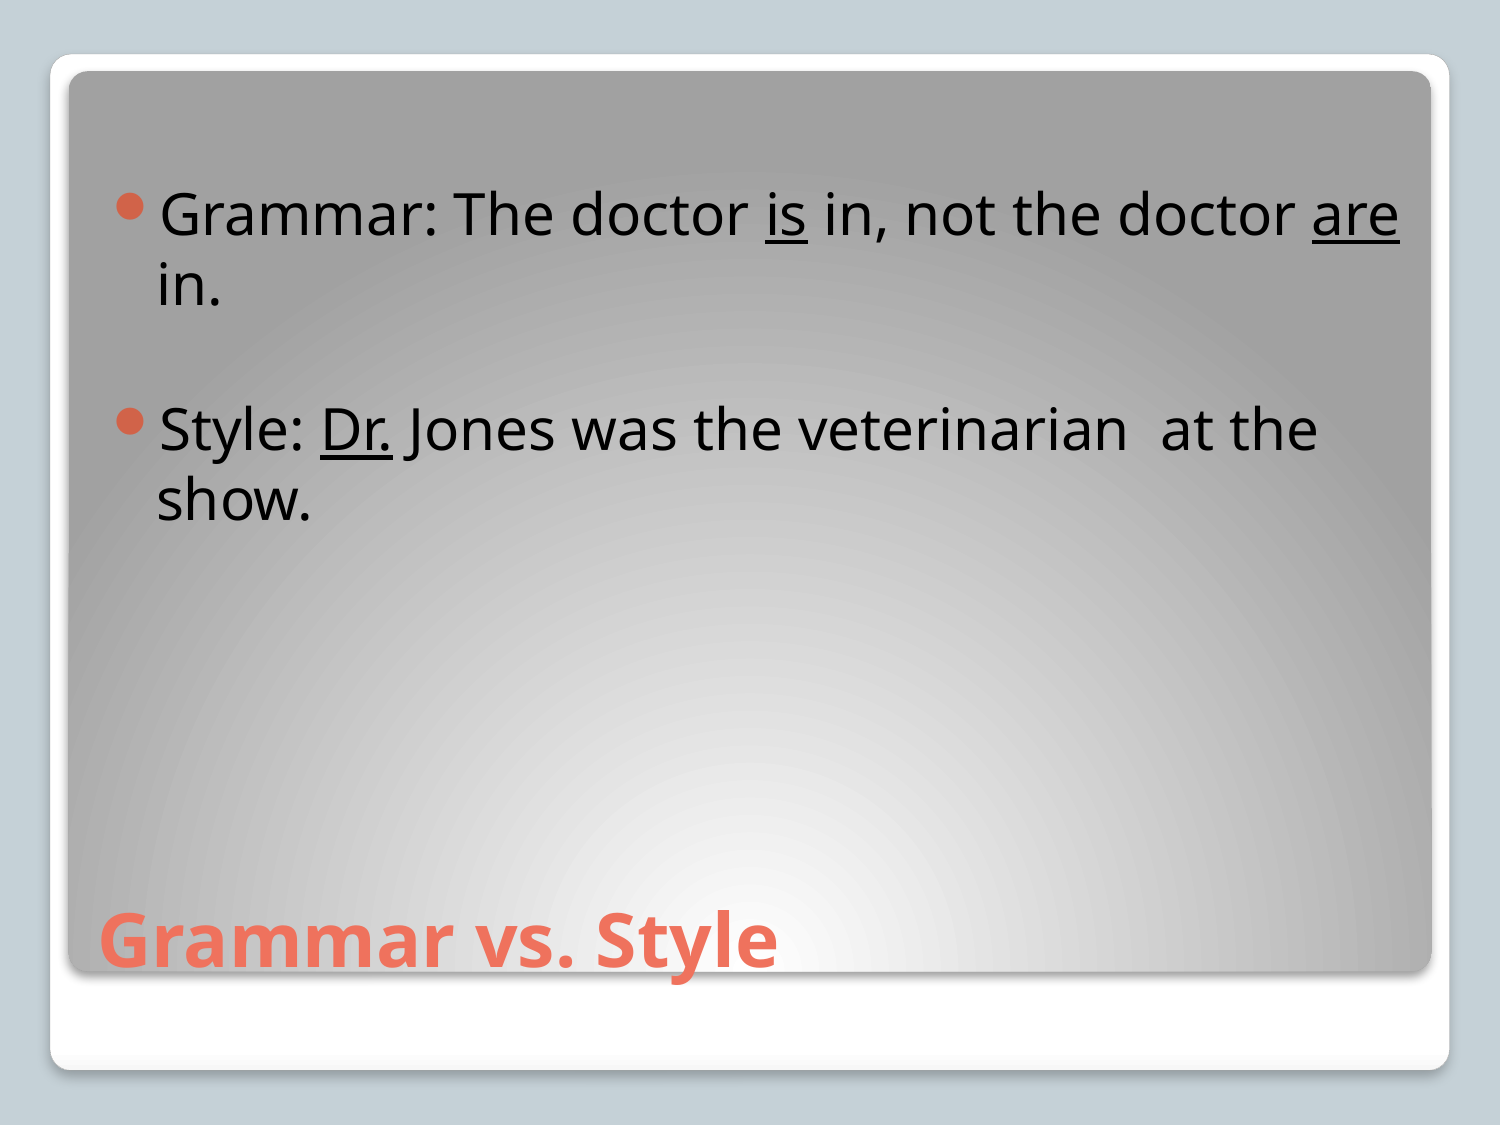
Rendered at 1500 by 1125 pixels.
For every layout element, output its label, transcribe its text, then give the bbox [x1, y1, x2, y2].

list Grammar: The doctor is in, not the doctor are in. Style: Dr. Jones was the veterinarian at the show. [82, 86, 1425, 774]
title Grammar vs. Style [82, 817, 1425, 990]
